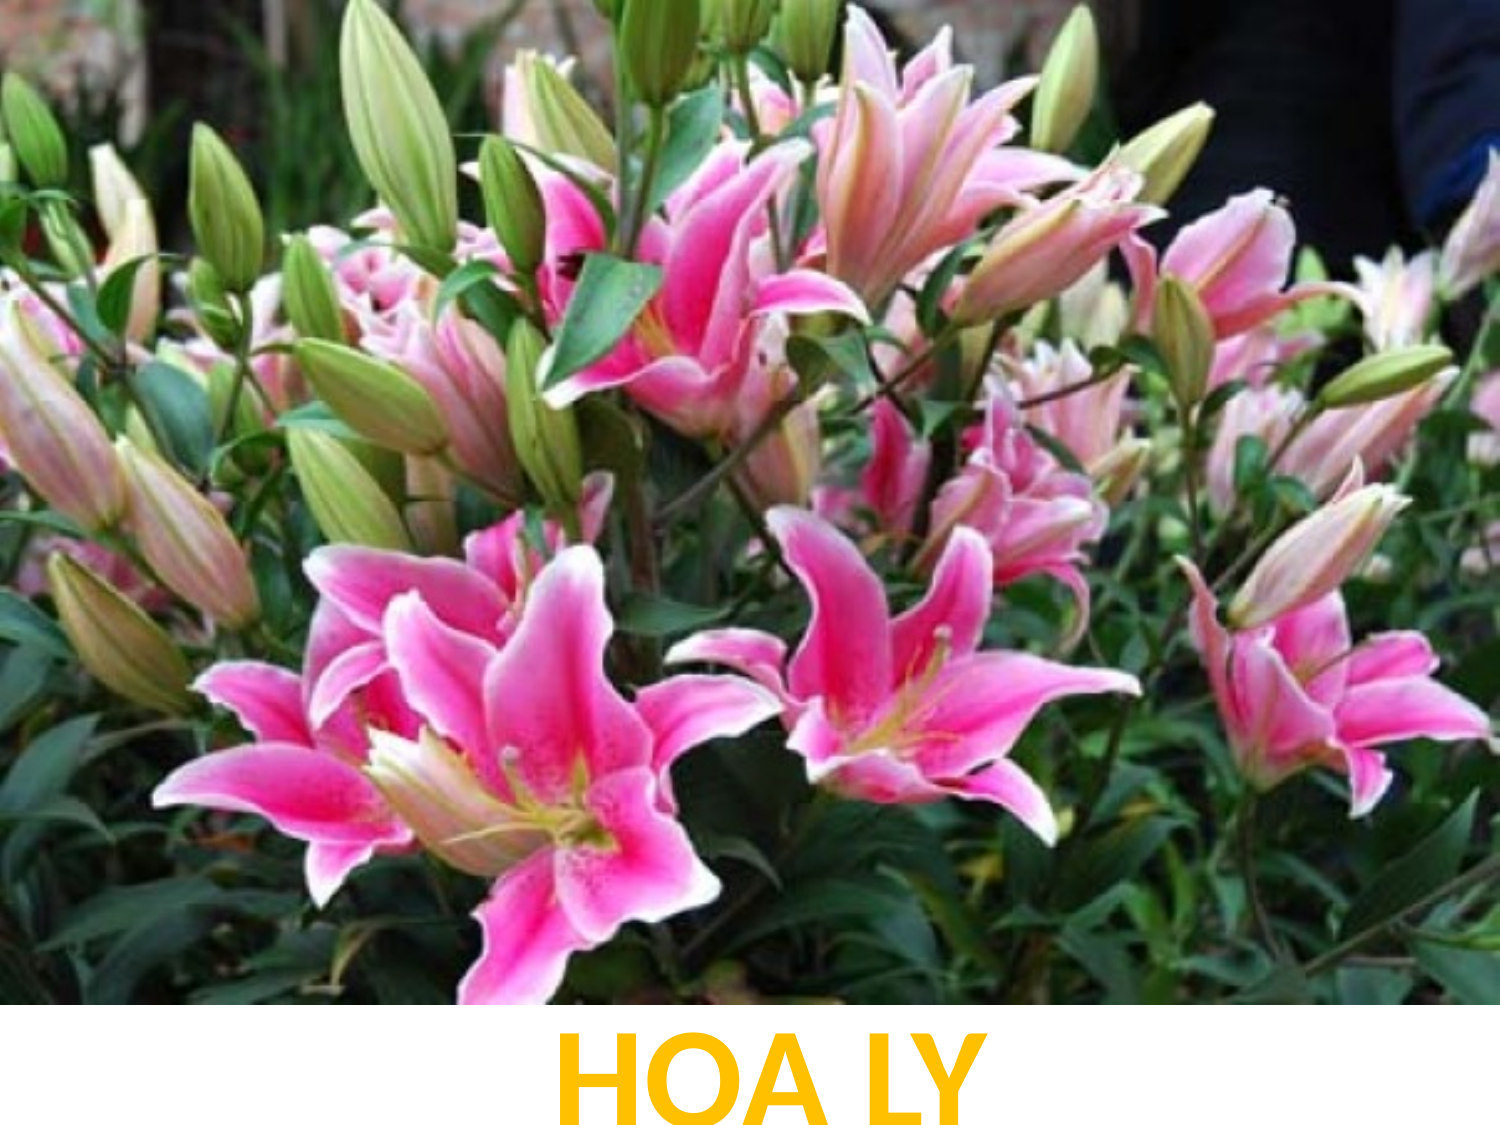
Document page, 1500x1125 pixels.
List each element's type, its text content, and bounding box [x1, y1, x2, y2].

text_box HOA LY [45, 1013, 1496, 1125]
picture [0, 0, 1500, 1006]
